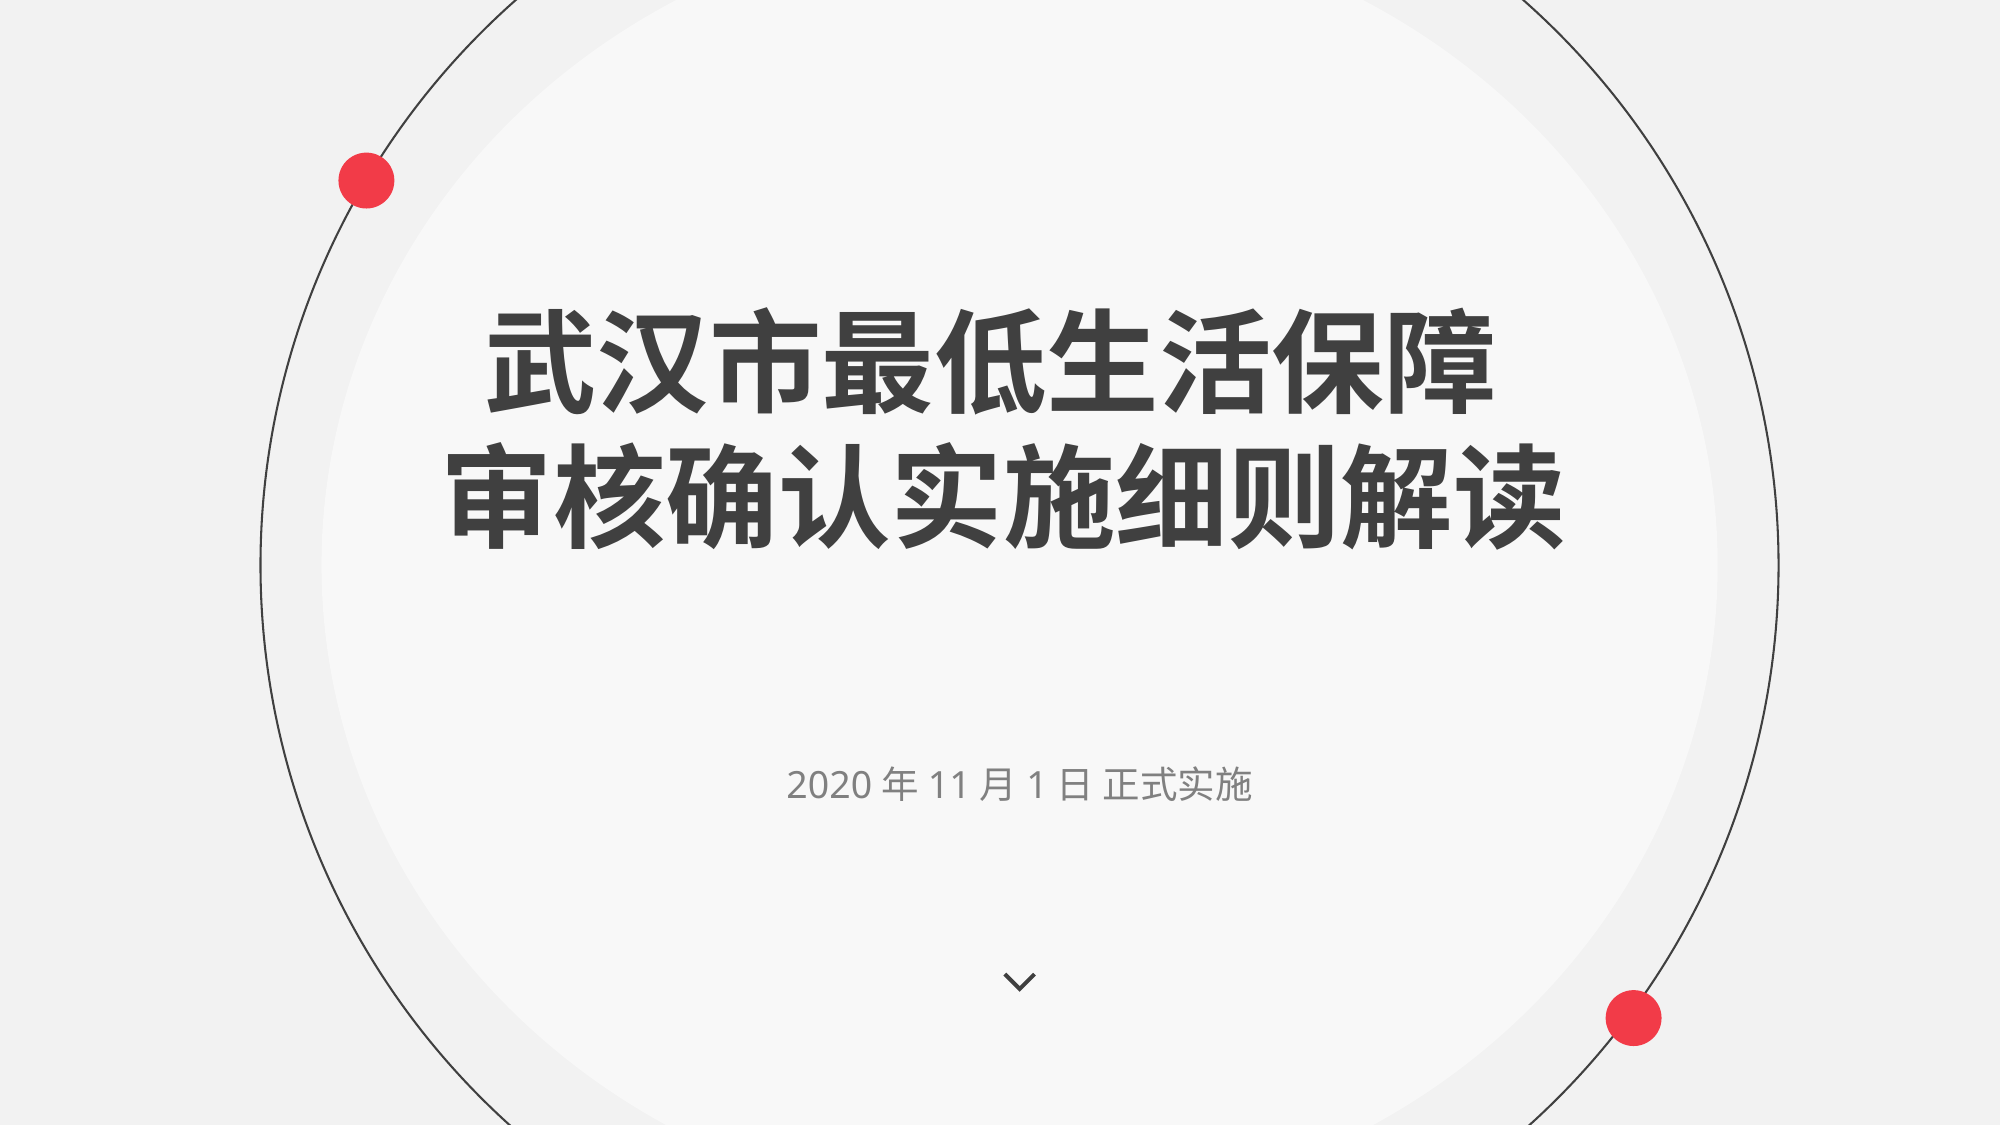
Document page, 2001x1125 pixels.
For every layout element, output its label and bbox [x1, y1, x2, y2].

text_box [1662, 160, 1780, 970]
text_box [382, 0, 1657, 152]
text_box [338, 152, 1662, 1047]
text_box [433, 1047, 1606, 1125]
text_box [259, 230, 338, 901]
